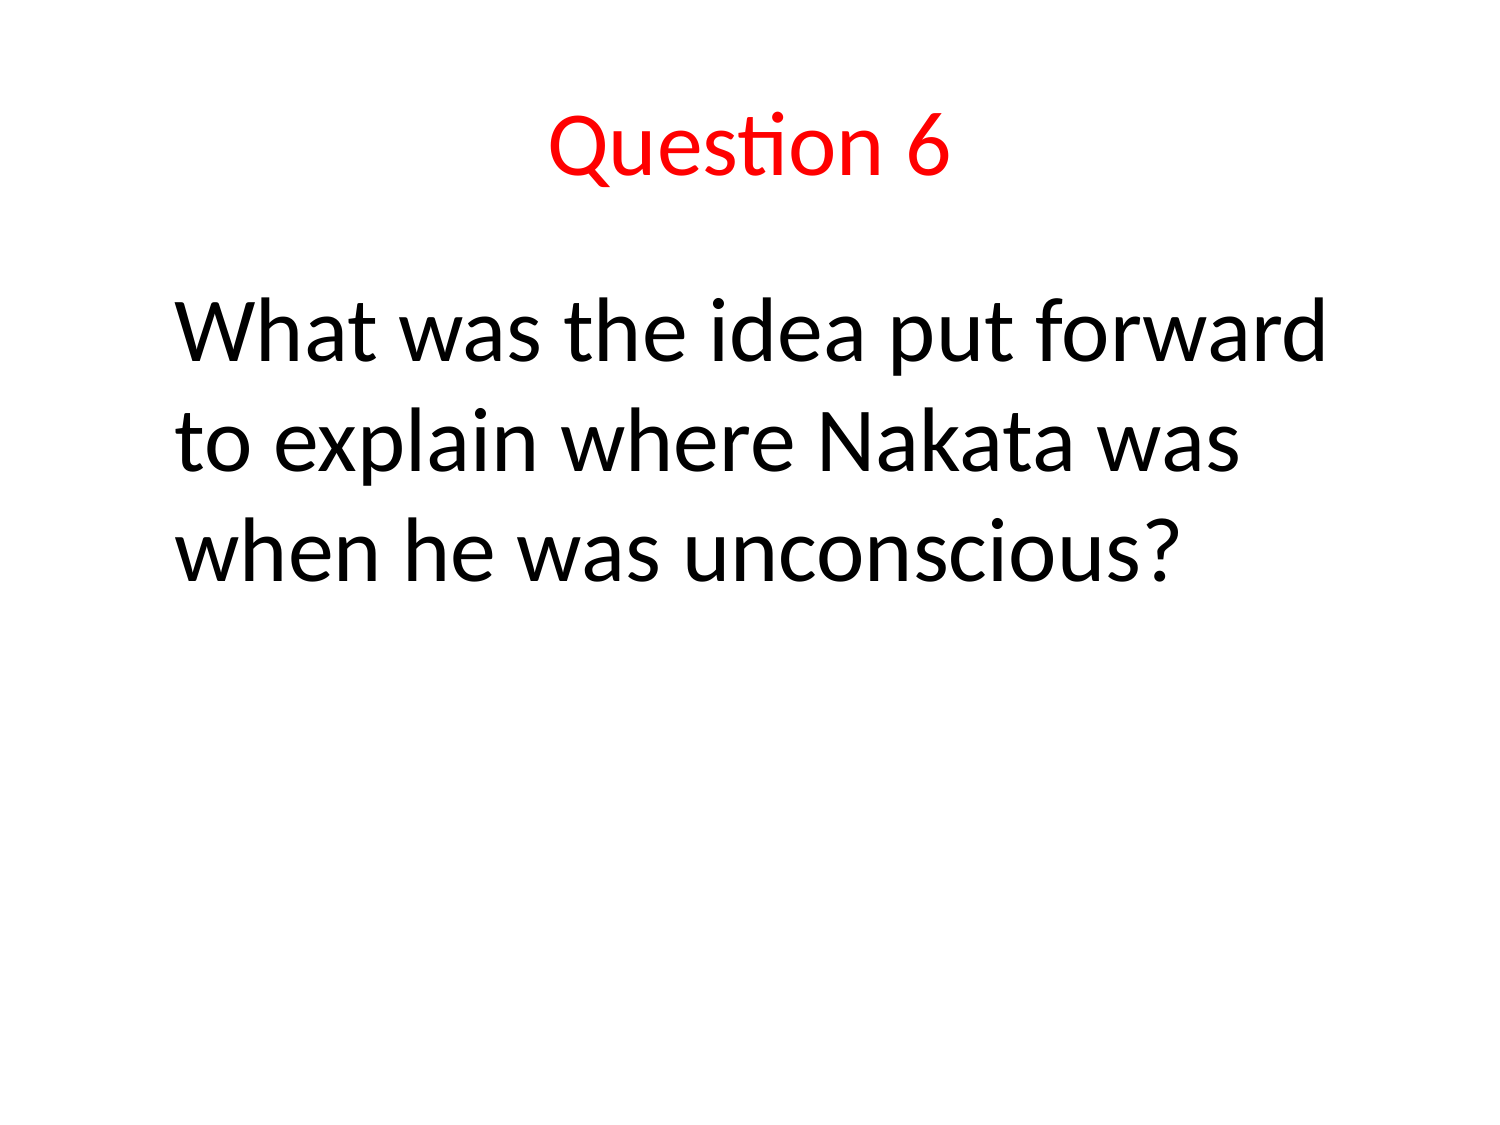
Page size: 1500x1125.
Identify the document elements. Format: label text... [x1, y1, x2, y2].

list What was the idea put forward to explain where Nakata was when he was unconscious? [75, 262, 1425, 1005]
title Question 6 [75, 45, 1425, 233]
